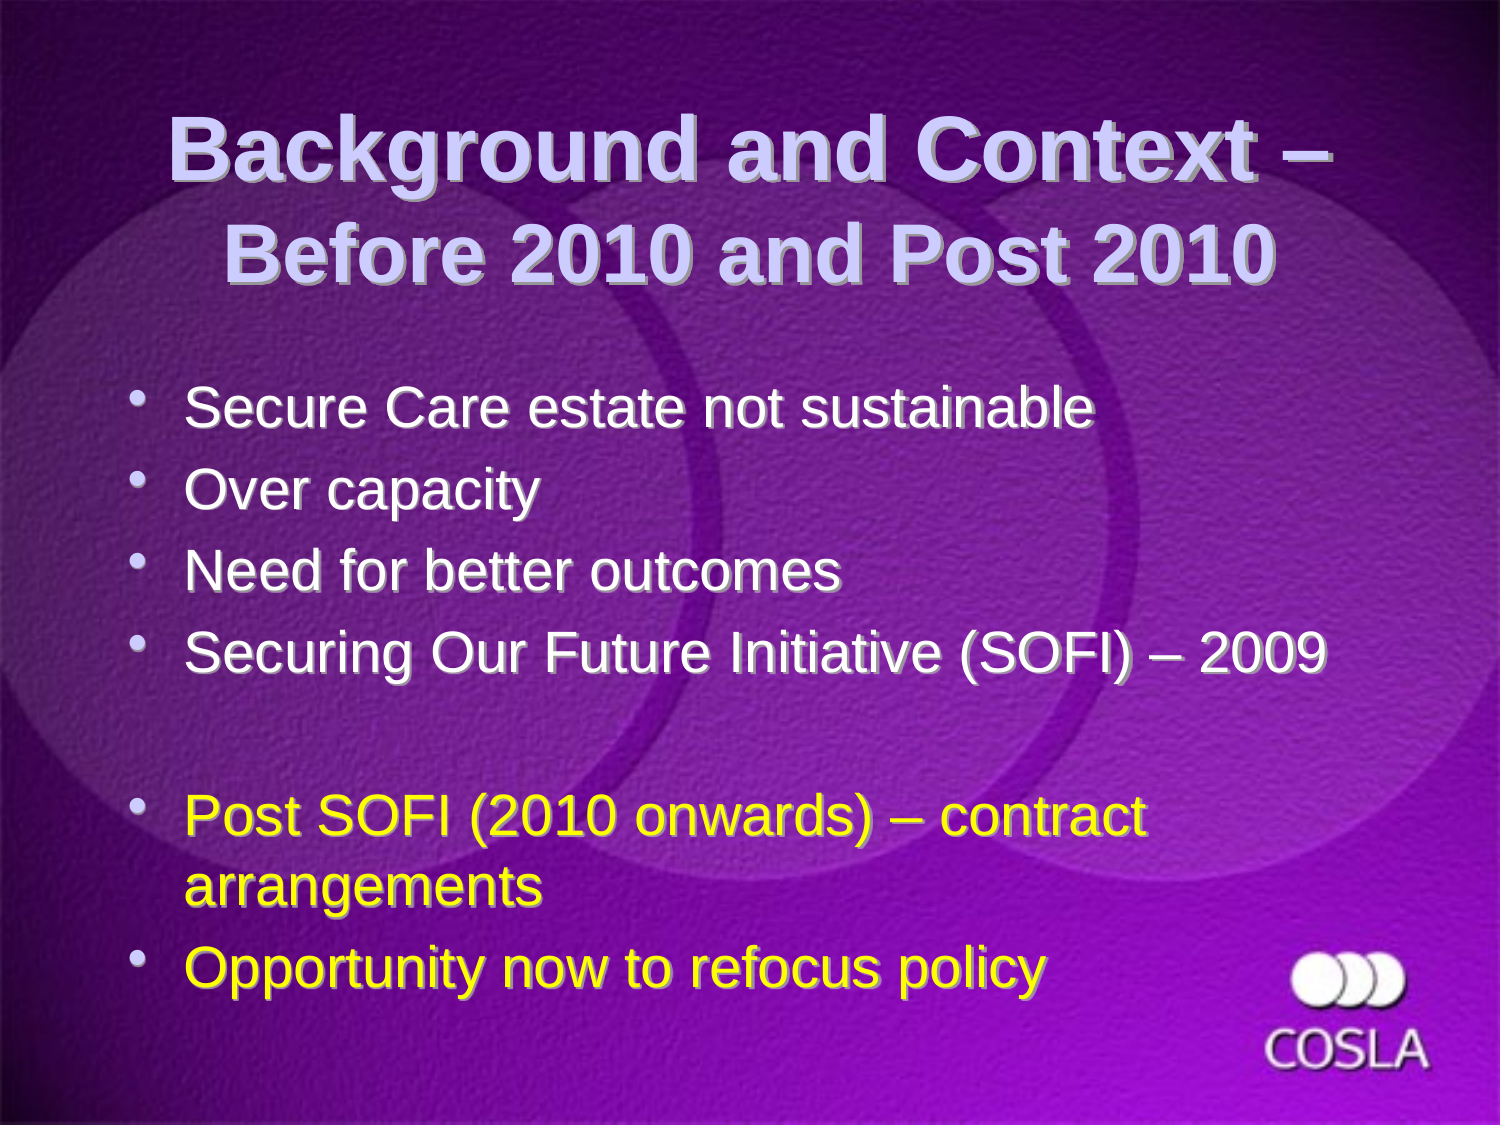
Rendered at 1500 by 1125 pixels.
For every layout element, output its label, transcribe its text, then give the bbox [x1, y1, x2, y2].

picture [0, 0, 1500, 1125]
title Background and Context – Before 2010 and Post 2010 [112, 99, 1388, 288]
list Secure Care estate not sustainable Over capacity Need for better outcomes Securing Our Future Initiative (SOFI) – 2009 Post SOFI (2010 onwards) – contract arrangements Opportunity now to refocus policy [112, 361, 1388, 1037]
